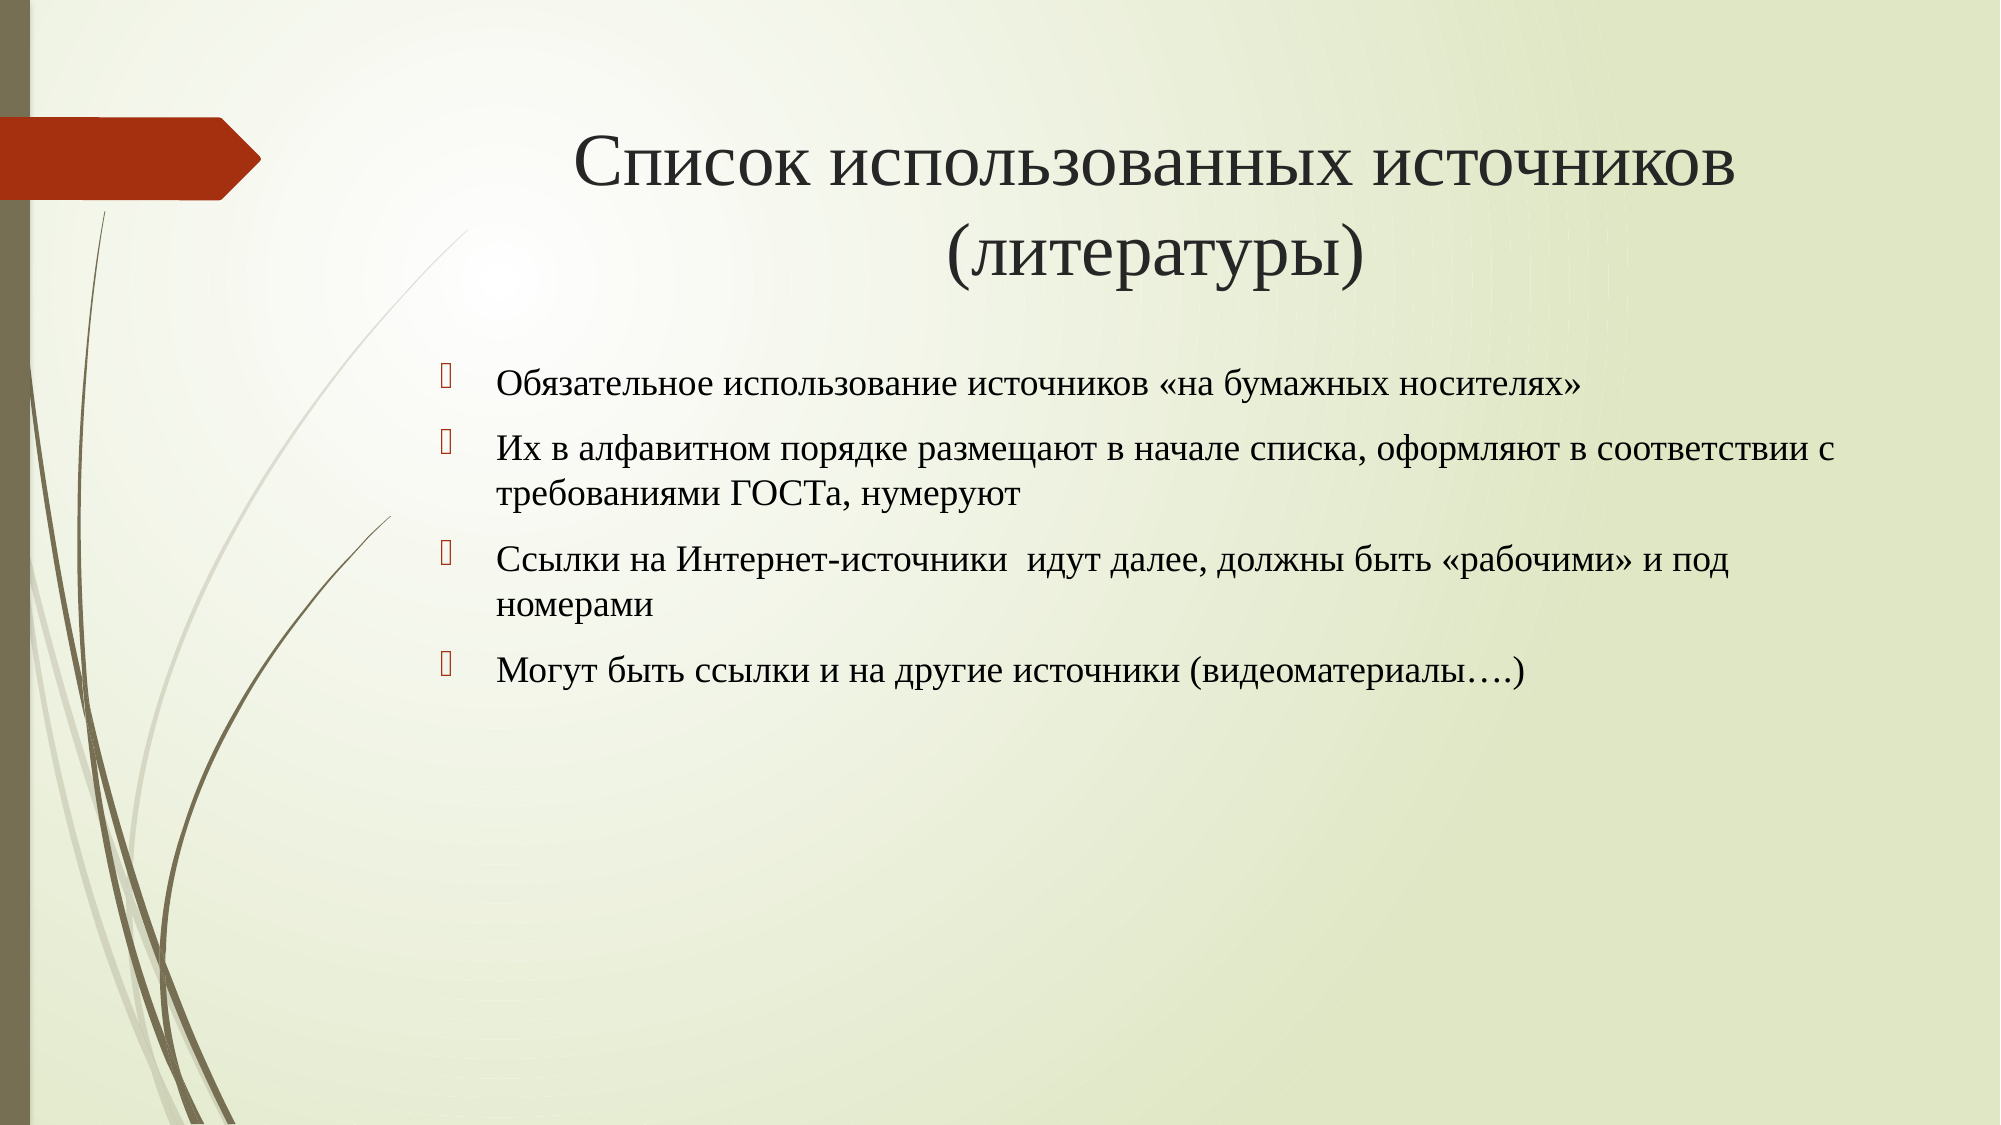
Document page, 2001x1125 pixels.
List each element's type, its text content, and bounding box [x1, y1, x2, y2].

list Обязательное использование источников «на бумажных носителях» Их в алфавитном порядке размещают в начале списка, оформляют в соответствии с требованиями ГОСТа, нумеруют Ссылки на Интернет-источники идут далее, должны быть «рабочими» и под номерами Могут быть ссылки и на другие источники (видеоматериалы….) [424, 350, 1888, 970]
title Список использованных источников (литературы) [425, 102, 1888, 313]
